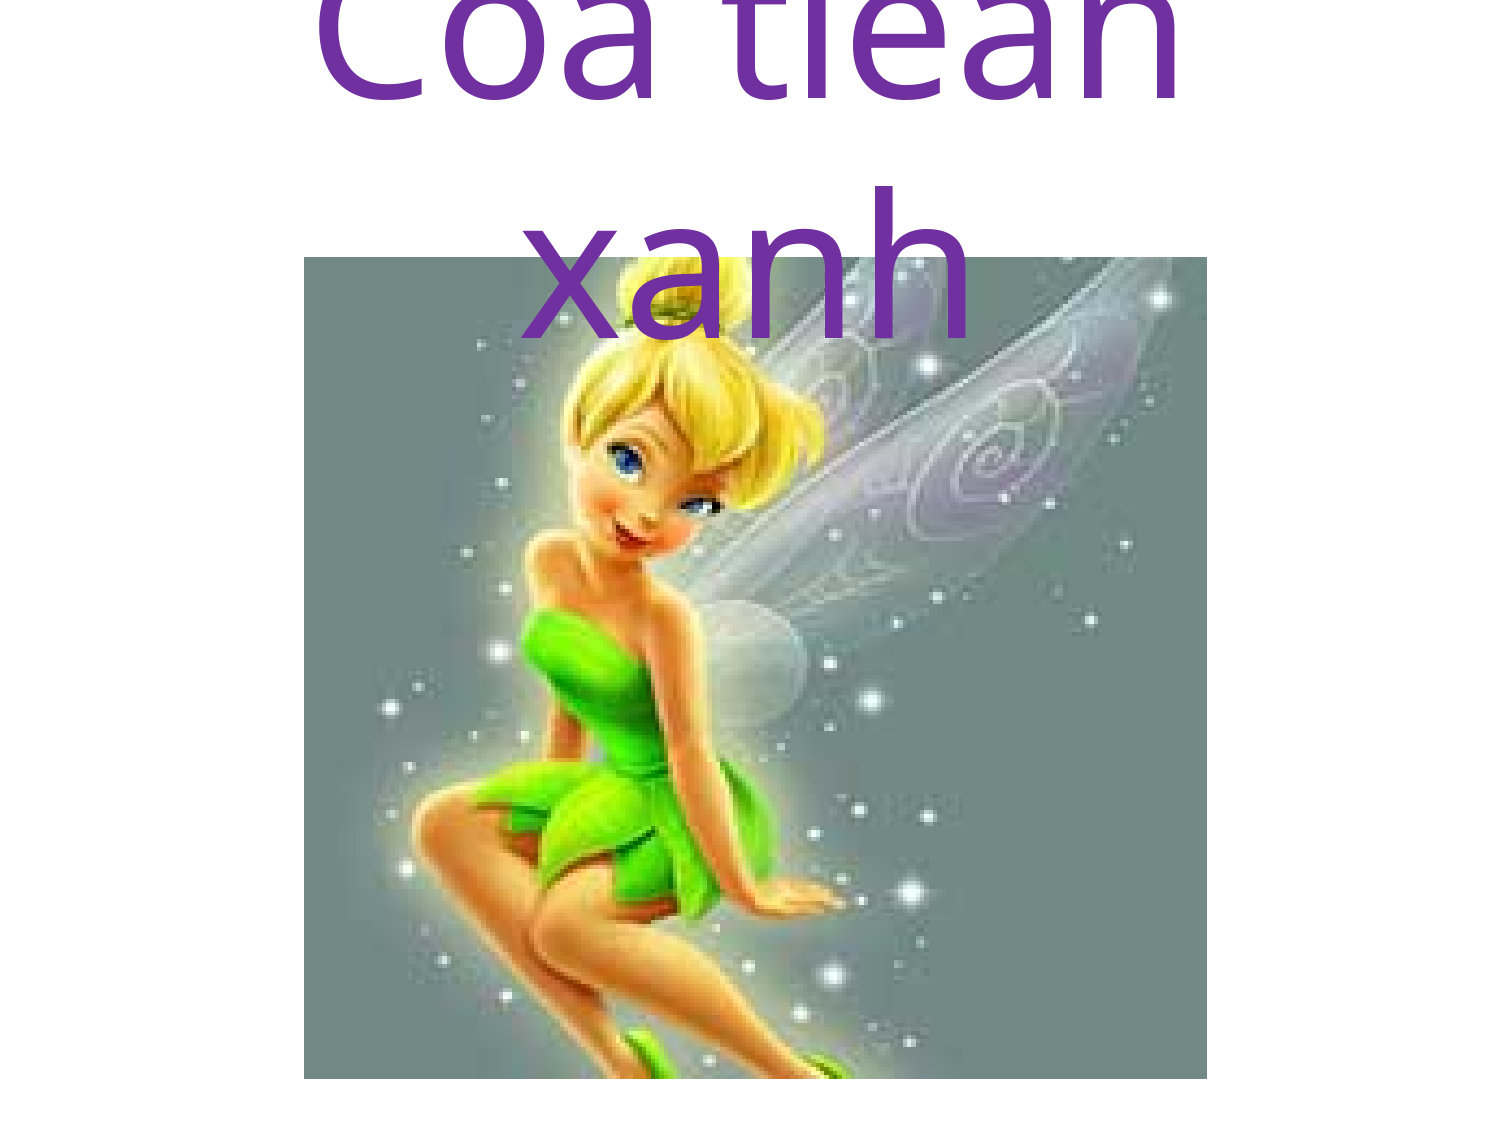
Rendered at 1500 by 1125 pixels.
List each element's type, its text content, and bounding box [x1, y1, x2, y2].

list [304, 257, 1208, 1079]
title Coâ tieân xanh [75, 45, 1425, 233]
